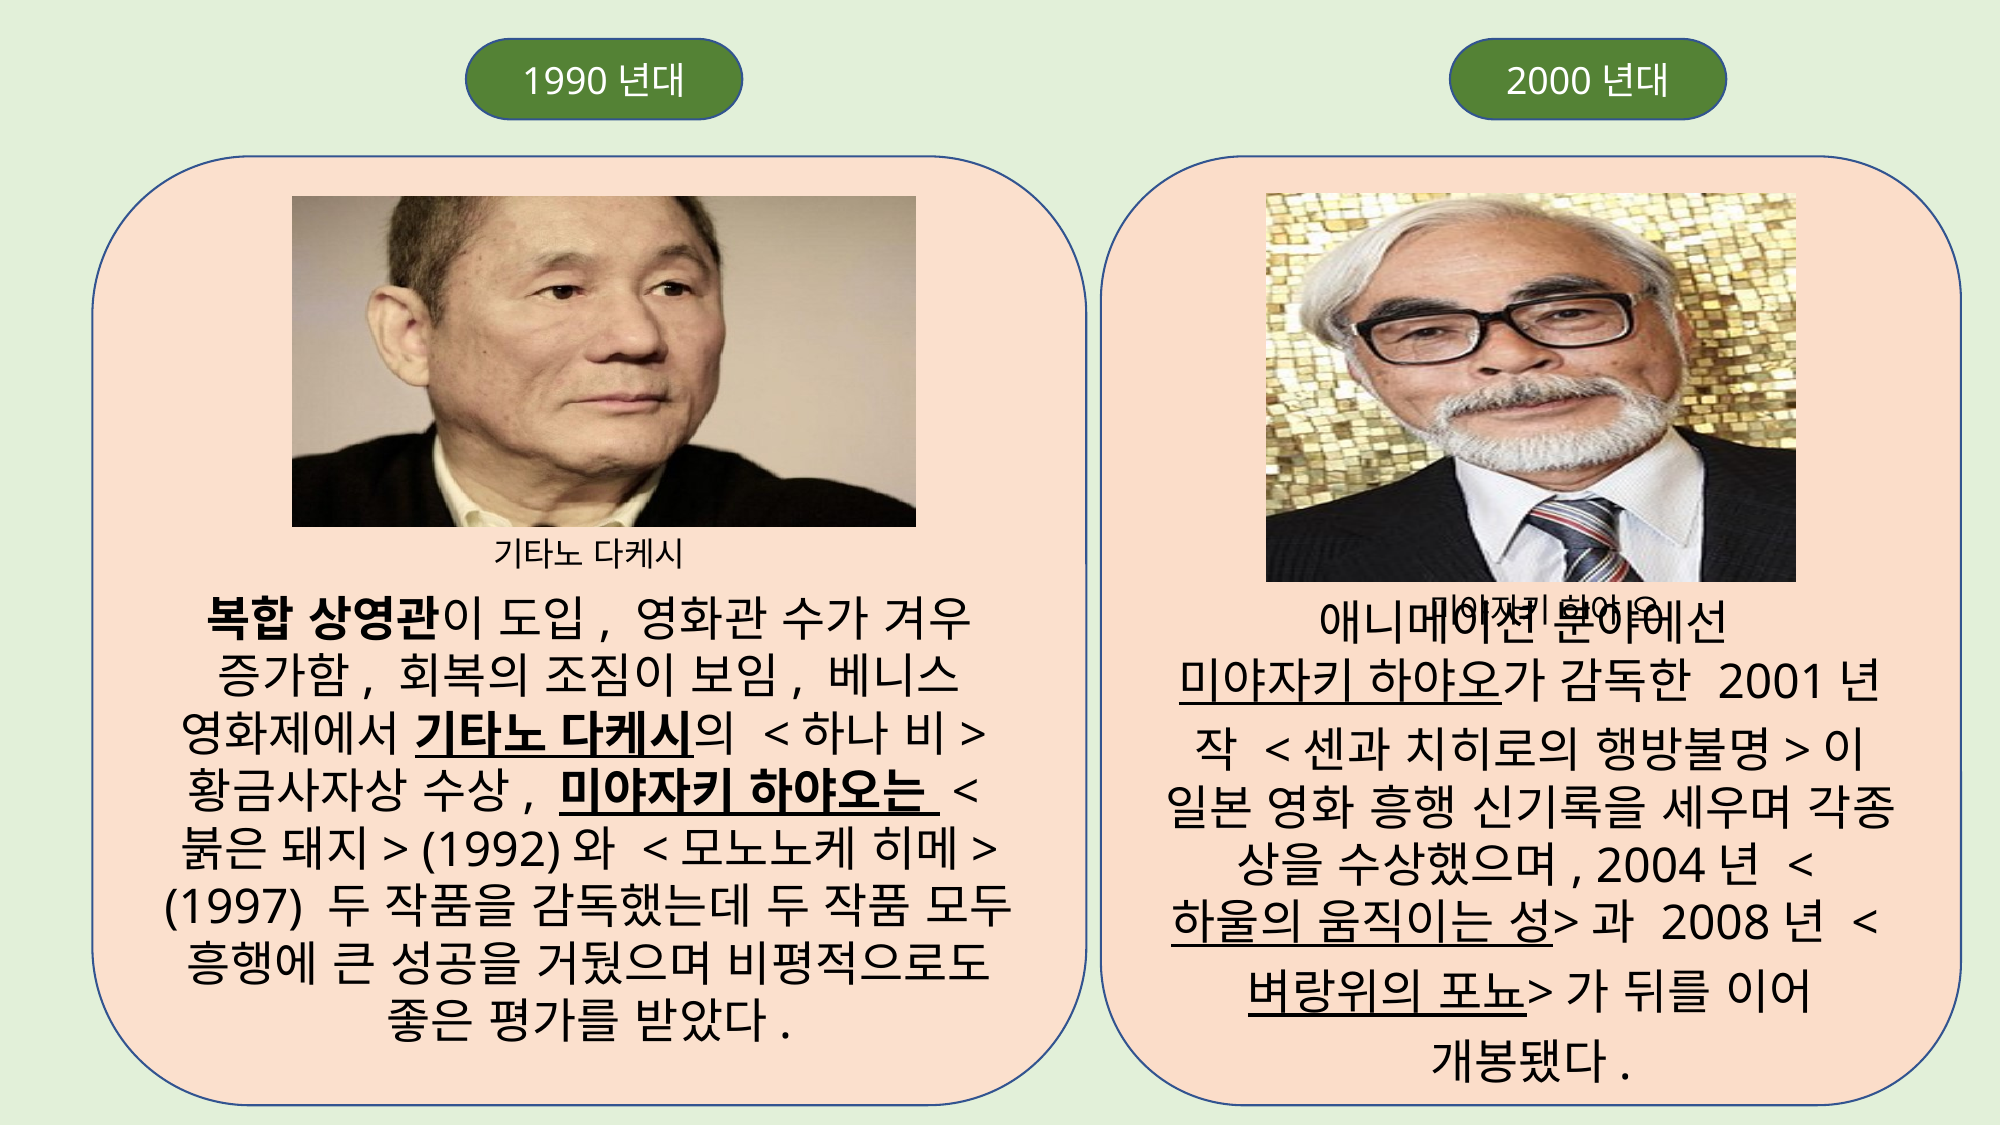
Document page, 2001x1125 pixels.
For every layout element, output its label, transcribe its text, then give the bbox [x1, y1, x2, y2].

text_box 기타노 다케시 [478, 527, 796, 581]
picture [292, 196, 916, 527]
text_box 미야자키 하야 오 [1414, 582, 1762, 637]
text_box 애니메이션 분야에선 미야자키 하야오가 감독한 2001년 작 <센과 치히로의 행방불명>이 일본 영화 흥행 신기록을 세우며 각종 상을 수상했으며, 2004년 <하울의 움직이는 성>과 2008년 <벼랑위의 포뇨>가 뒤를 이어 개봉됐다. [1099, 155, 1963, 1107]
text_box 1990년대 [464, 37, 744, 121]
text_box 2000년대 [1448, 37, 1728, 121]
text_box 복합 상영관이 도입, 영화관 수가 겨우 증가함, 회복의 조짐이 보임, 베니스 영화제에서 기타노 다케시의 <하나 비>황금사자상 수상, 미야자키 하야오는 <붉은 돼지> (1992)와 <모노노케 히메> (1997) 두 작품을 감독했는데 두 작품 모두 흥행에 큰 성공을 거뒀으며 비평적으로도 좋은 평가를 받았다. [91, 155, 1088, 1107]
picture [1266, 193, 1796, 582]
